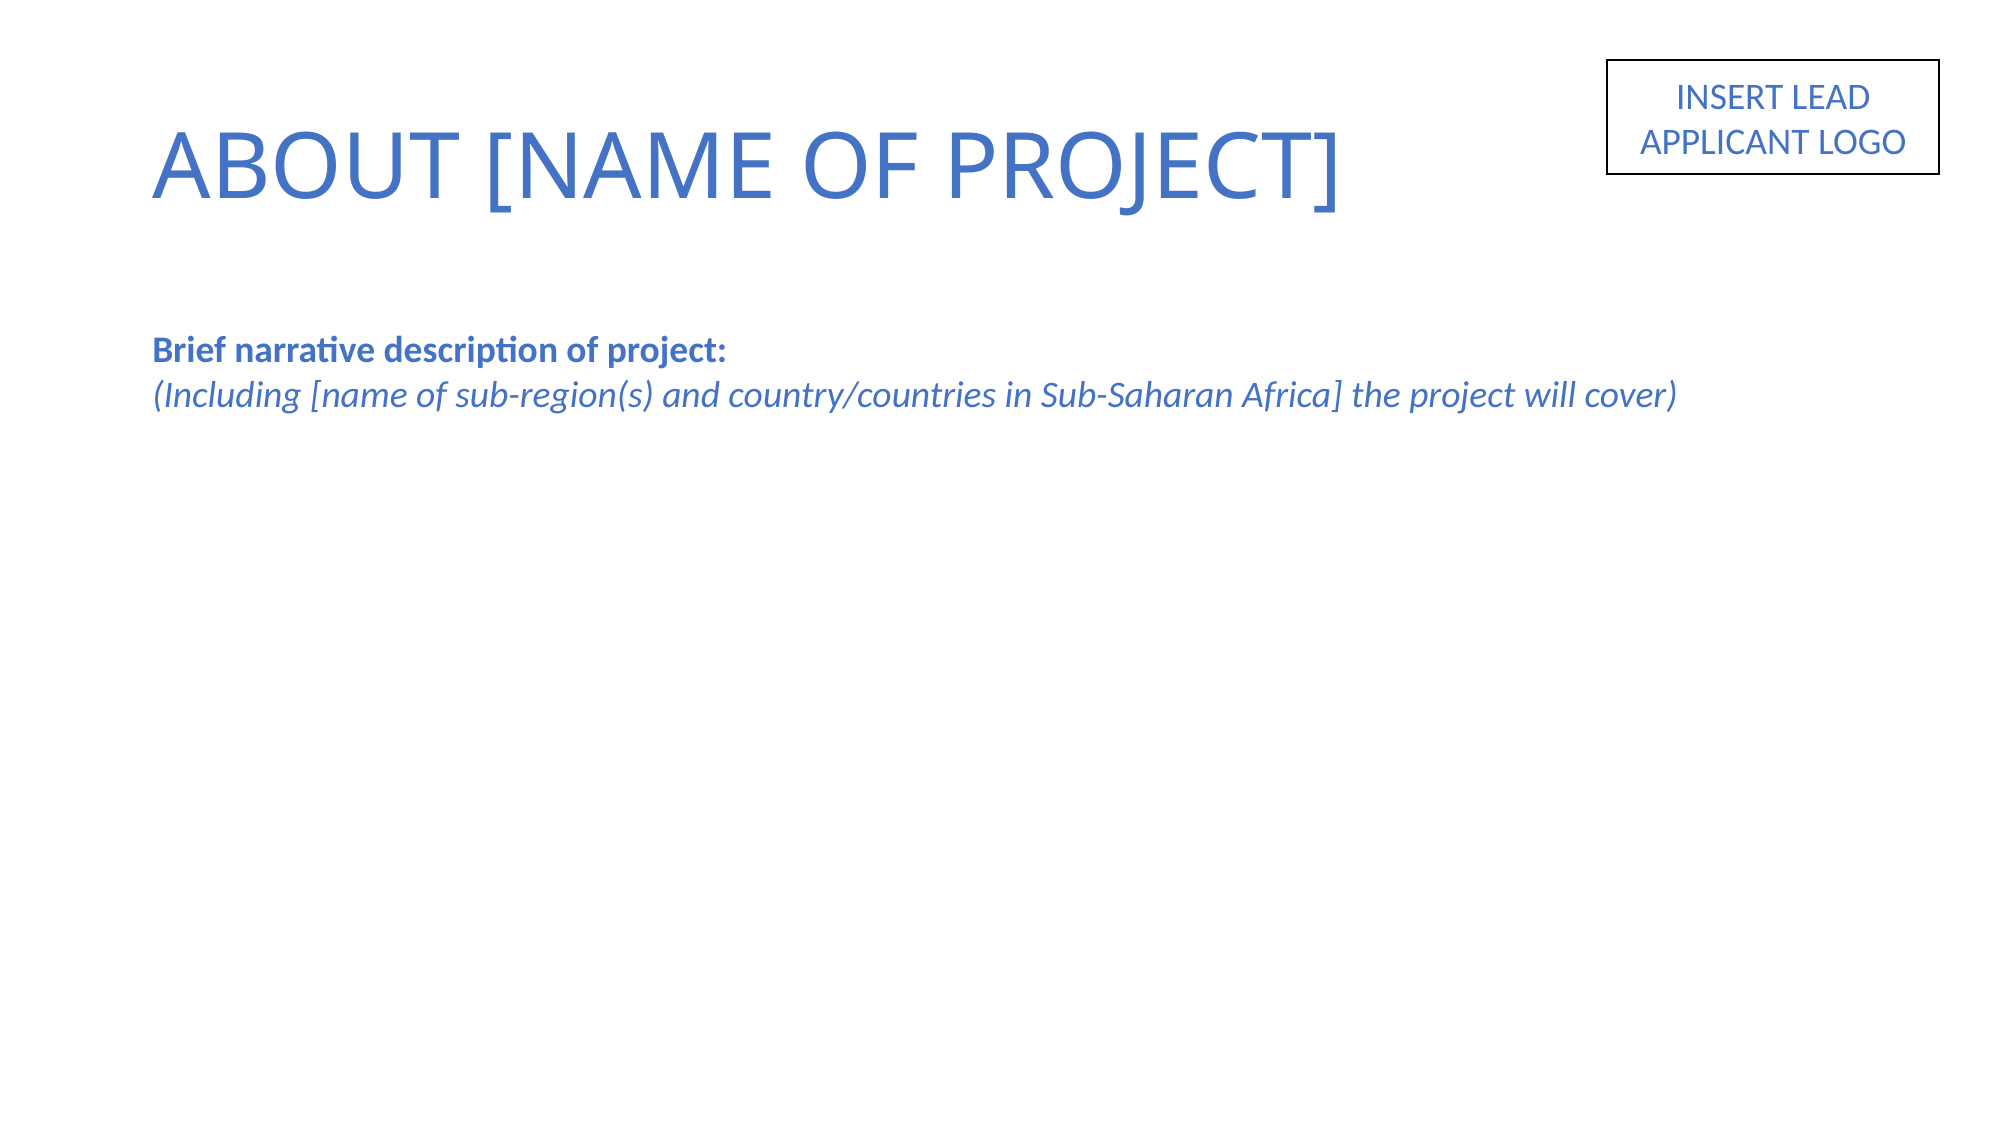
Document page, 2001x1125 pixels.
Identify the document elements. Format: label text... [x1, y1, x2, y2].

text_box INSERT LEAD APPLICANT LOGO [1606, 59, 1940, 175]
title ABOUT [NAME OF PROJECT] [137, 59, 1863, 278]
text_box Brief narrative description of project: (Including [name of sub-region(s) and country/countries in Sub-Saharan Africa] the project will cover) [137, 317, 1940, 468]
